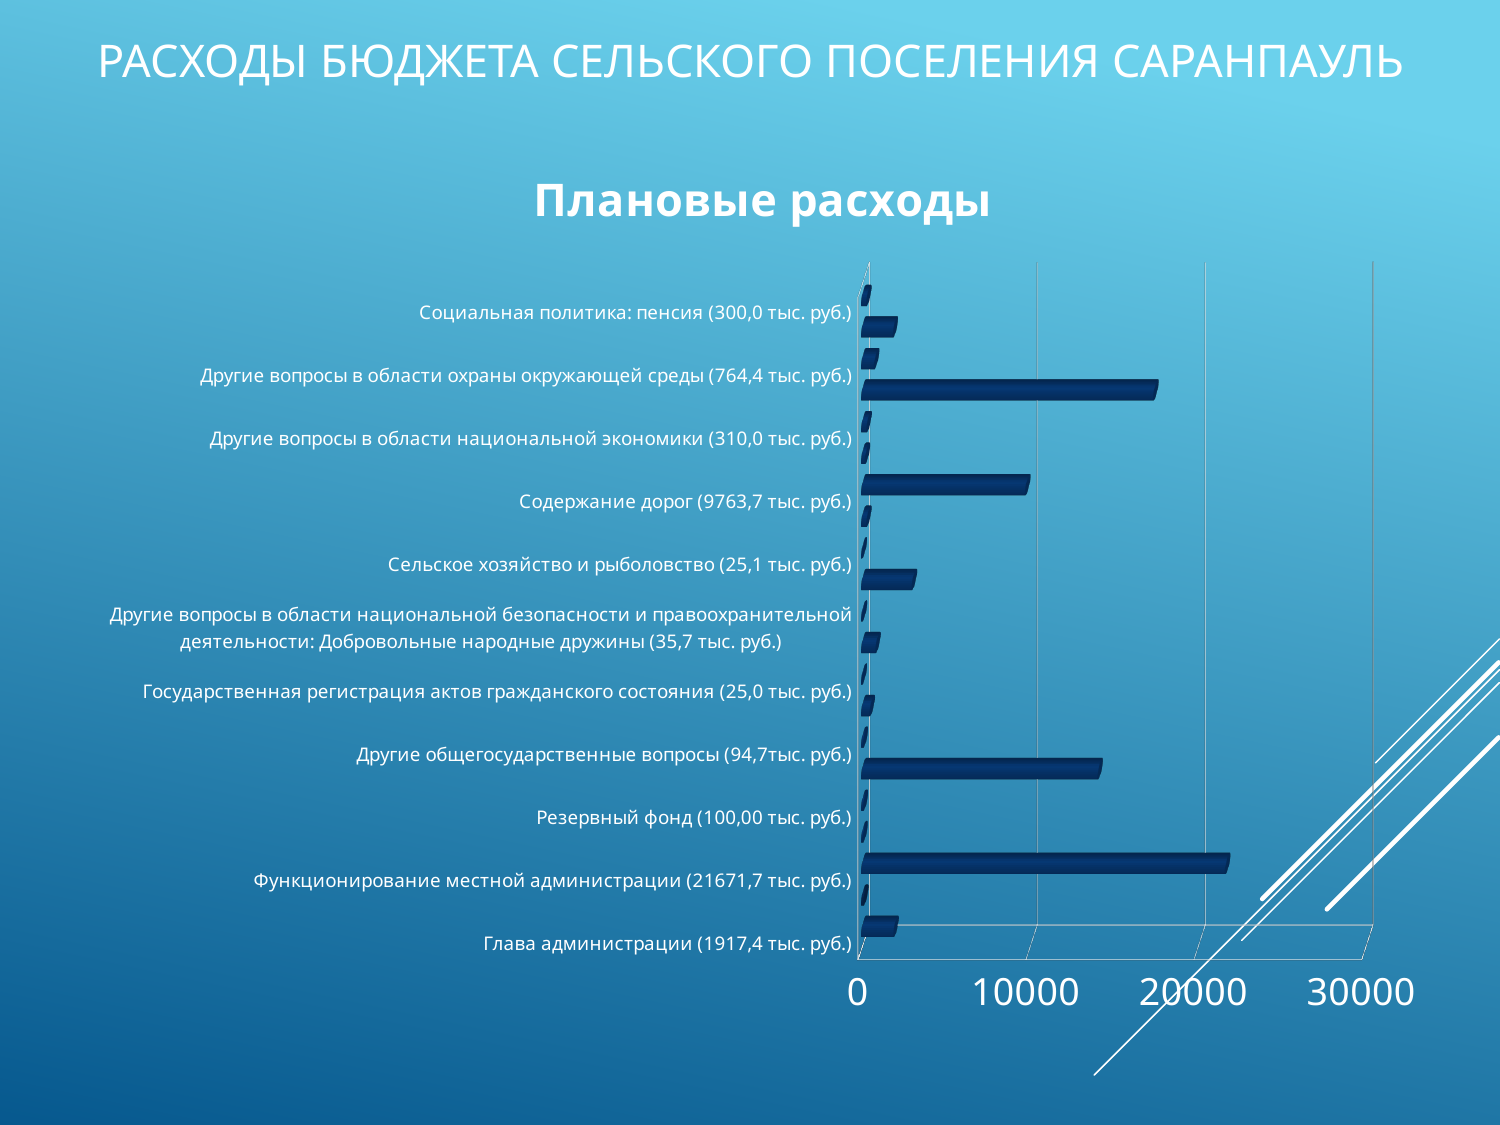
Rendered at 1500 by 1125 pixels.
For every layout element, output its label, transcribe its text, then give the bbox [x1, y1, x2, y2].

title Расходы бюджета сельского поселения Саранпауль [82, 23, 1432, 96]
chart [74, 128, 1452, 1036]
